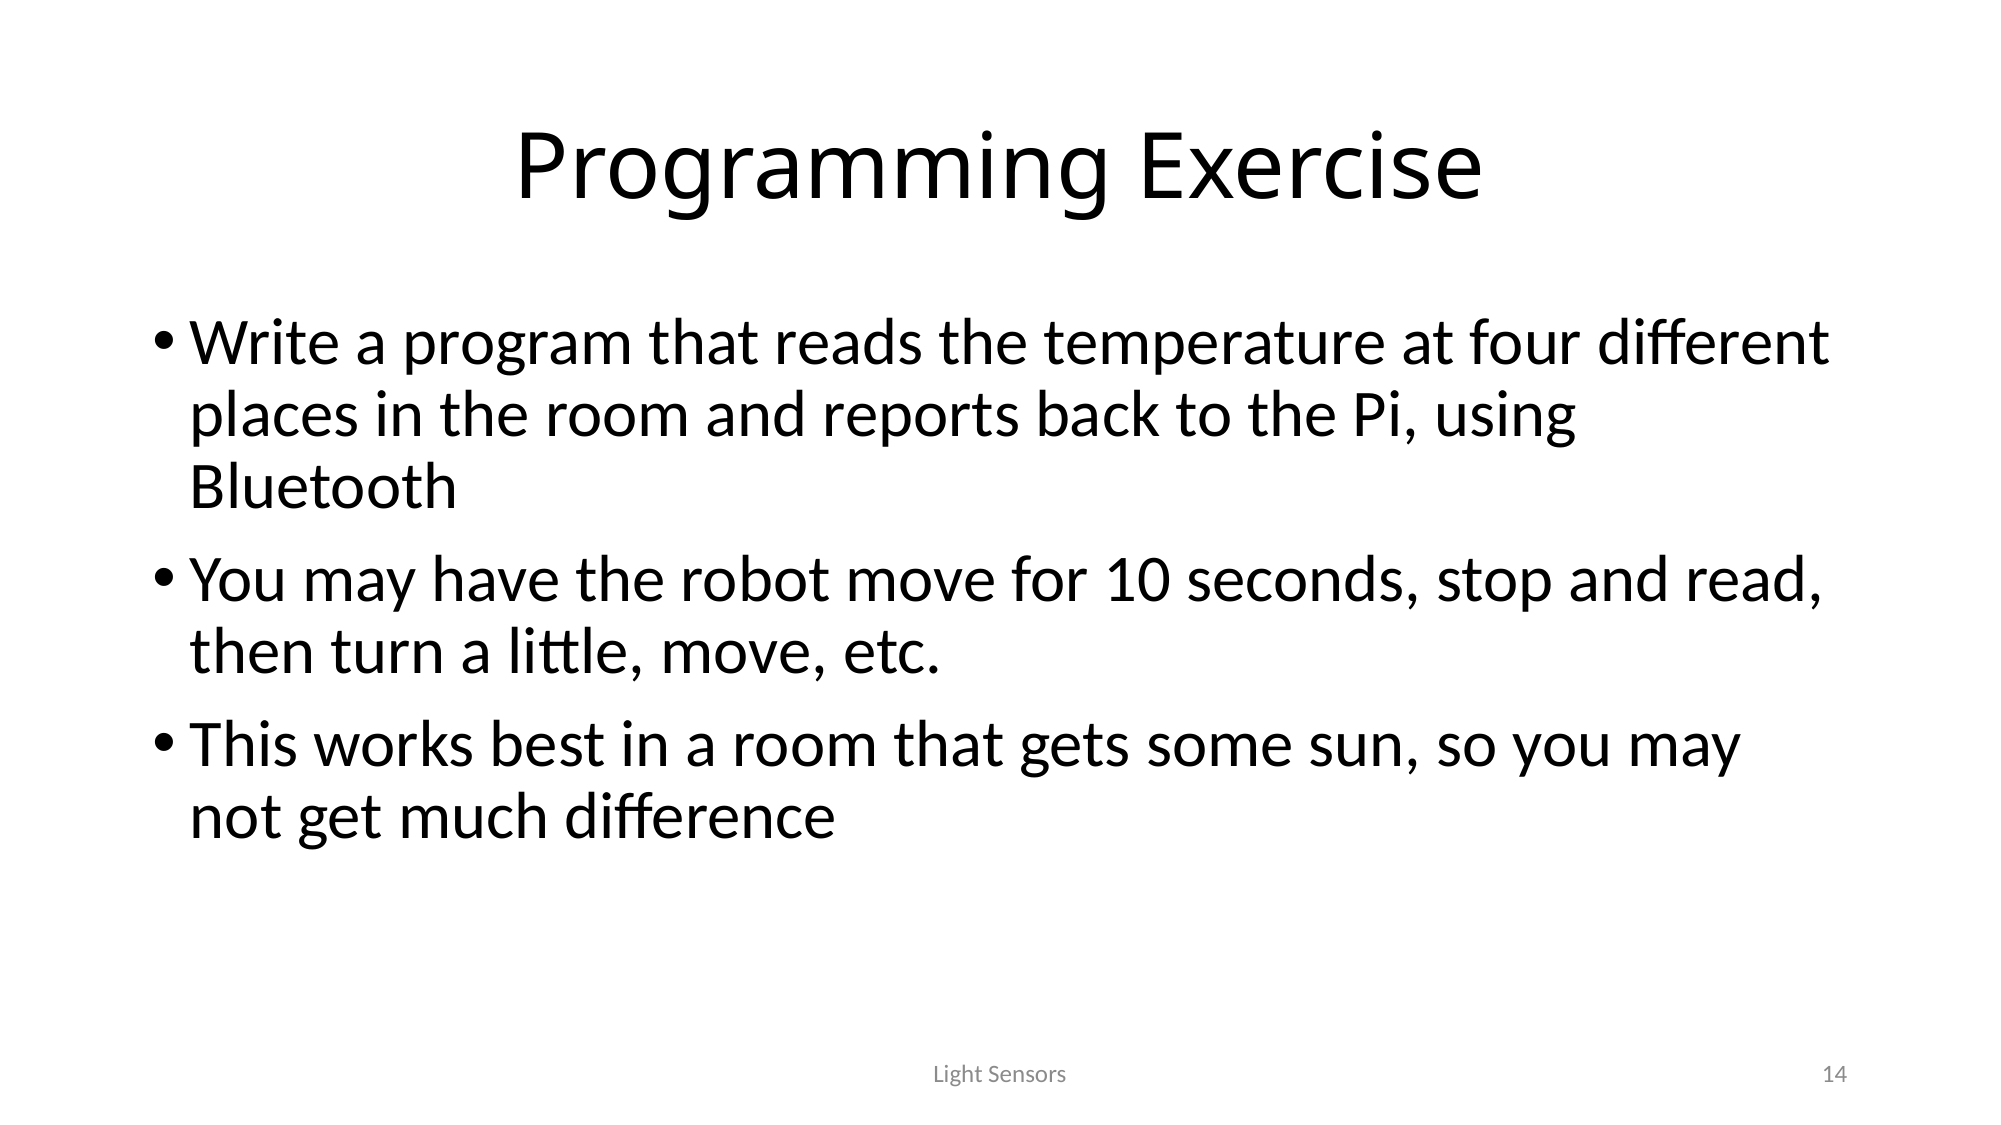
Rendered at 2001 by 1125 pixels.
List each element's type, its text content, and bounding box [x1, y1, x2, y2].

footer Light Sensors [662, 1042, 1338, 1103]
slide_number 14 [1412, 1042, 1863, 1103]
title Programming Exercise [137, 59, 1863, 278]
list Write a program that reads the temperature at four different places in the room and reports back to the Pi, using Bluetooth You may have the robot move for 10 seconds, stop and read, then turn a little, move, etc. This works best in a room that gets some sun, so you may not get much difference [137, 299, 1863, 1014]
